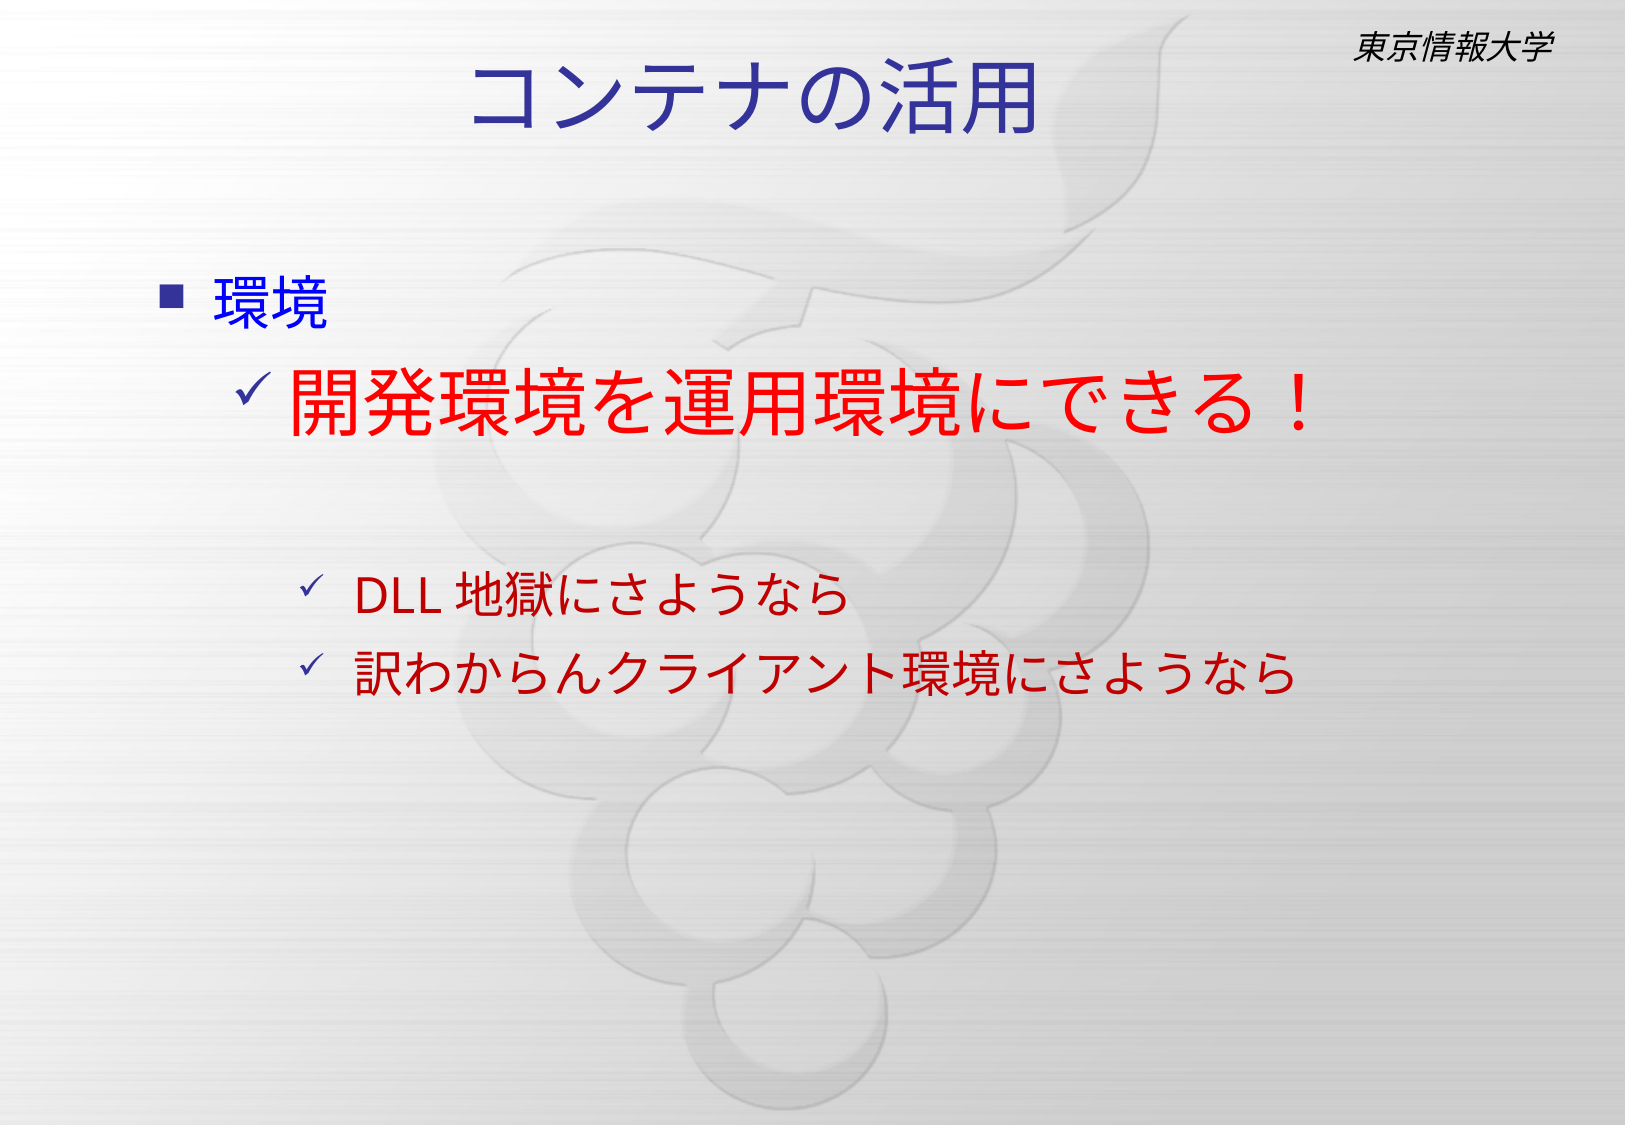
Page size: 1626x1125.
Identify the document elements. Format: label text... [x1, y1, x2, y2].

title コンテナの活用 [21, 0, 1485, 188]
list 環境 開発環境を運用環境にできる！ DLL地獄にさようなら 訳わからんクライアント環境にさようなら [141, 259, 1547, 974]
